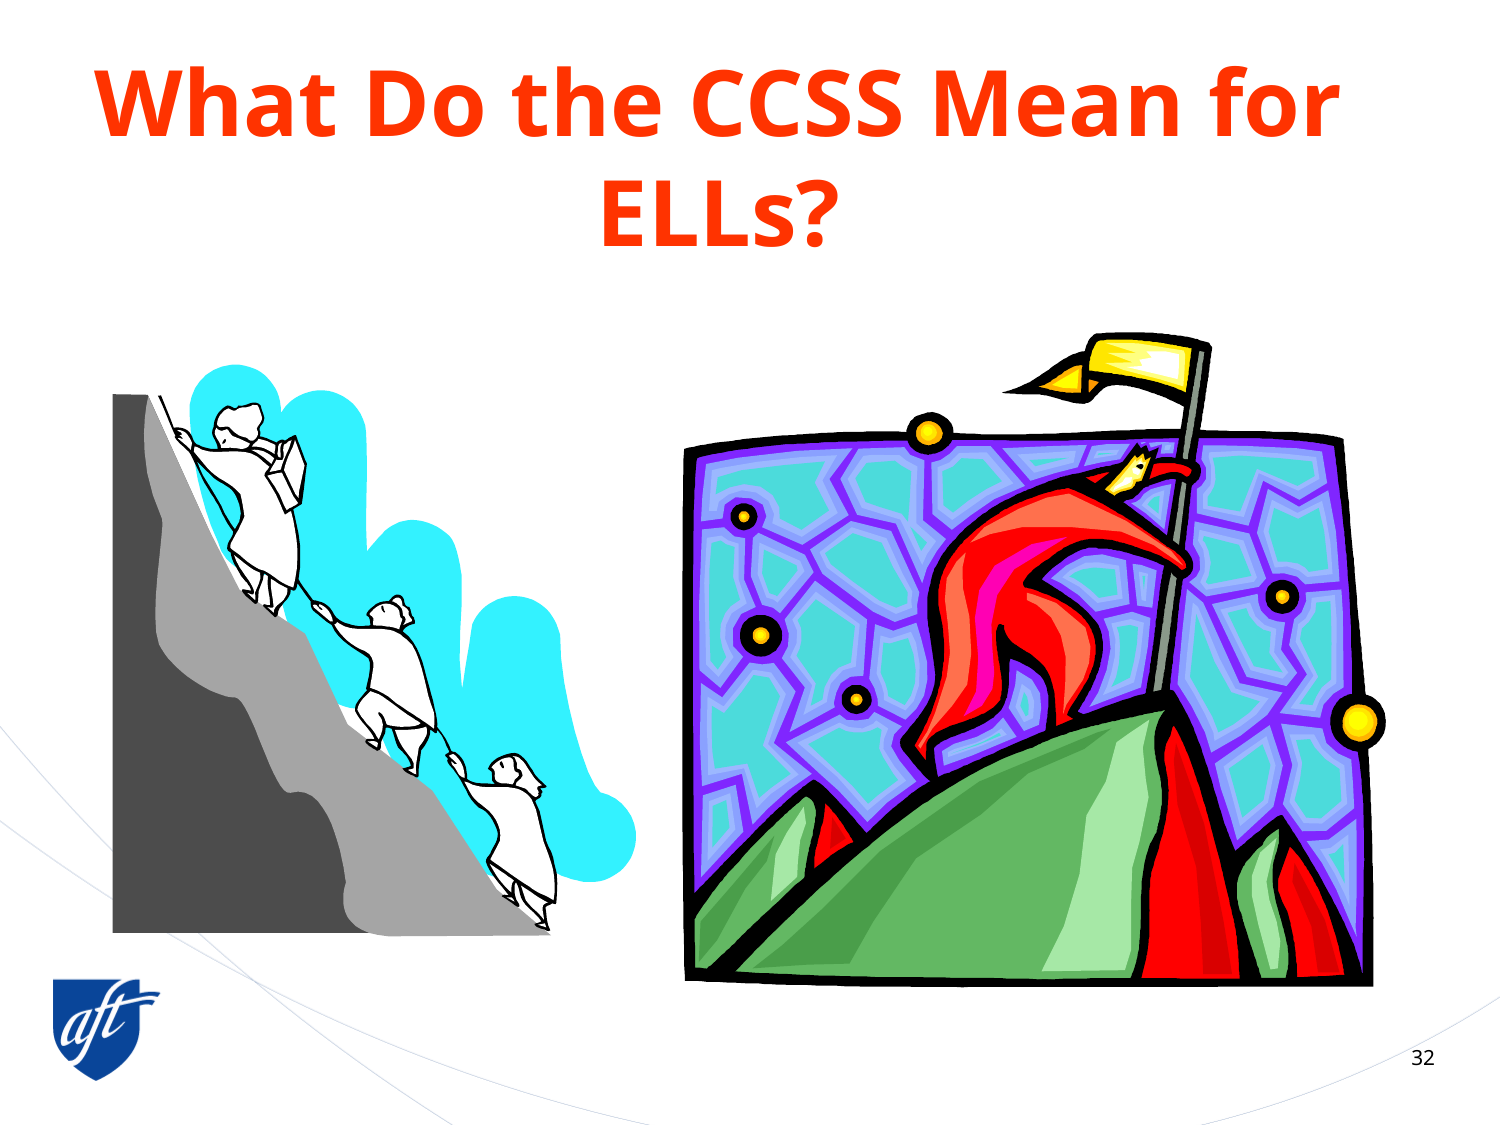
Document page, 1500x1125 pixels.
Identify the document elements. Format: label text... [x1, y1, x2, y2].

slide_number 32 [1137, 1037, 1451, 1088]
picture [0, 0, 1500, 1125]
text_box What Do the CCSS Mean for ELLs? [62, 37, 1375, 273]
